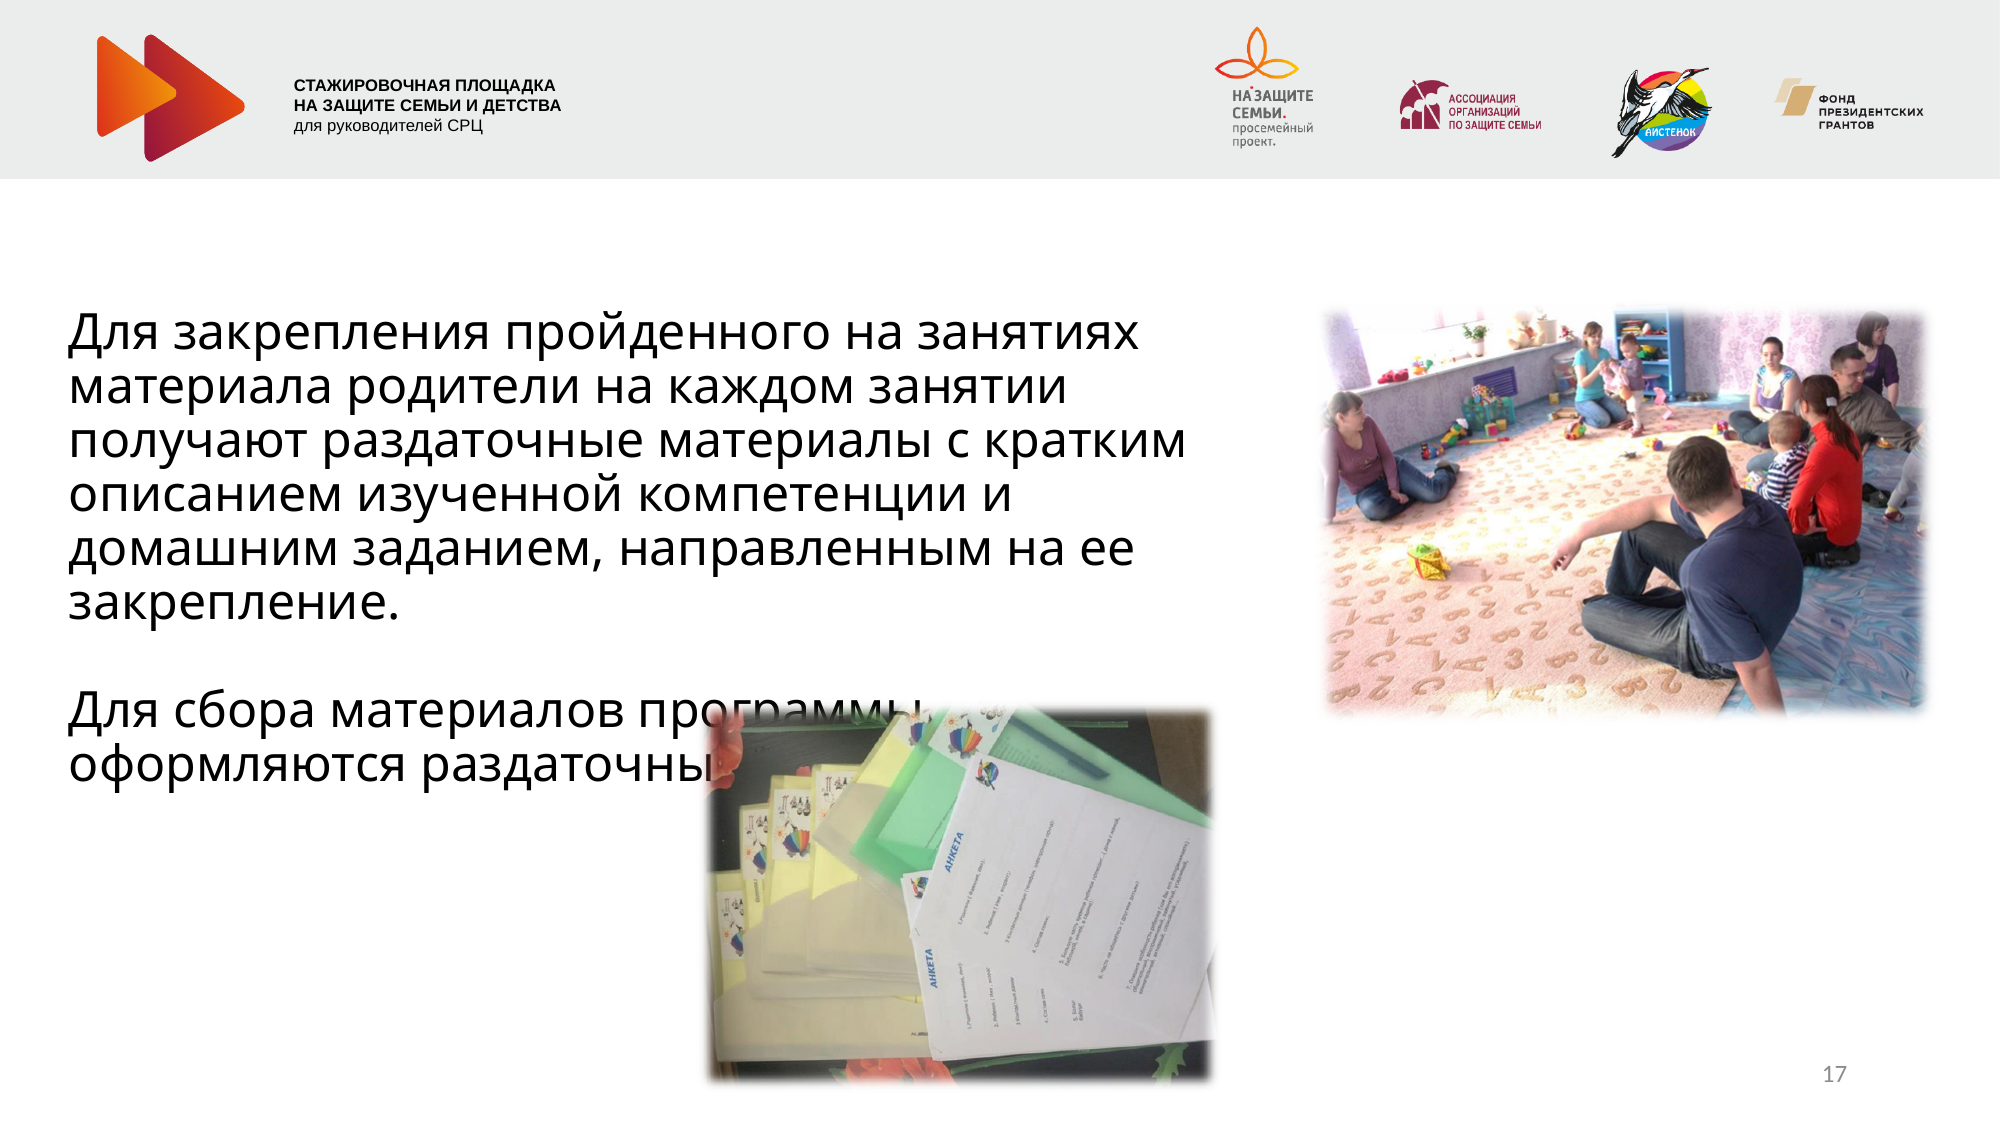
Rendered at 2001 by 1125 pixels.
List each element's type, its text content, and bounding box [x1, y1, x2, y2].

text_box Для закрепления пройденного на занятиях материала родители на каждом занятии получают раздаточные материалы с кратким описанием изученной компетенции и домашним заданием, направленным на ее закрепление. Для сбора материалов программы оформляются раздаточные папки [54, 299, 1264, 699]
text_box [95, 32, 247, 164]
picture [696, 698, 1222, 1093]
picture [1312, 299, 1939, 727]
slide_number 17 [1412, 1042, 1863, 1103]
picture [0, 0, 2000, 179]
